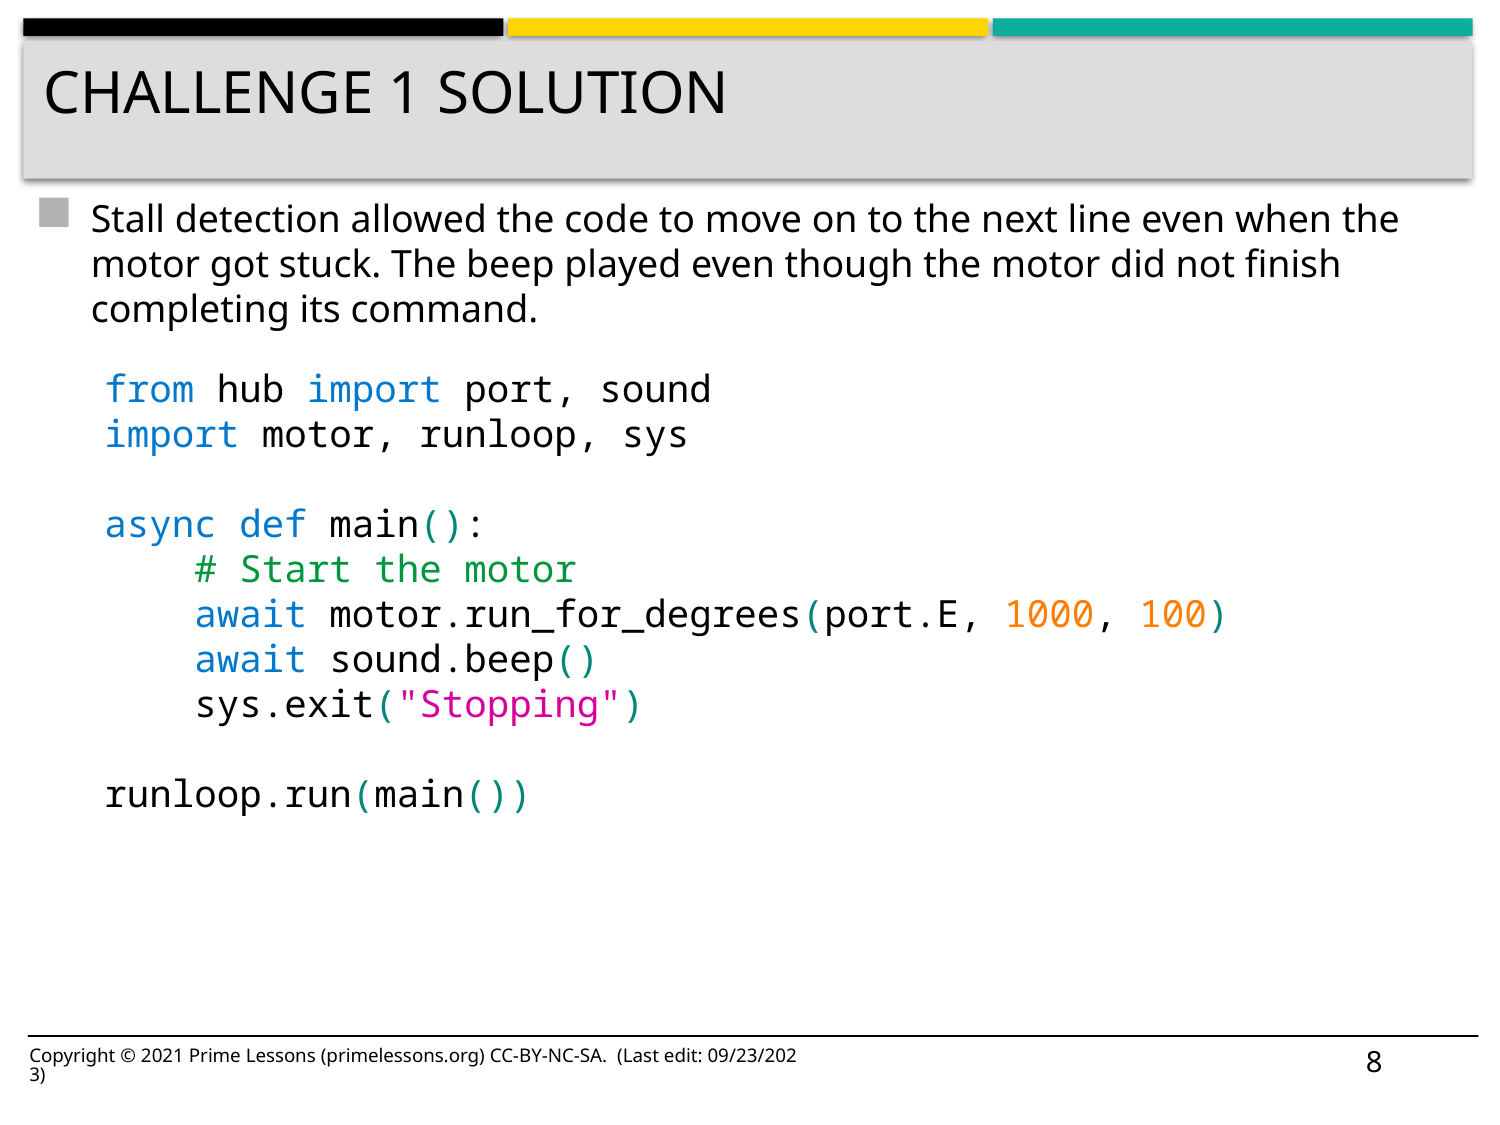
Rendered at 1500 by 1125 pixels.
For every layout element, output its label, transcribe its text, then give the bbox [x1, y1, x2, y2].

title Challenge 1 solution [28, 48, 1464, 172]
list Stall detection allowed the code to move on to the next line even when the motor got stuck. The beep played even though the motor did not finish completing its command. [25, 187, 1475, 343]
text_box from hub import port, sound import motor, runloop, sys async def main(): # Start the motor await motor.run_for_degrees(port.E, 1000, 100) await sound.beep() sys.exit("Stopping") runloop.run(main()) [89, 357, 1464, 823]
slide_number 8 [1351, 1036, 1478, 1097]
footer Copyright © 2021 Prime Lessons (primelessons.org) CC-BY-NC-SA. (Last edit: 09/23/2023) [14, 1036, 814, 1097]
